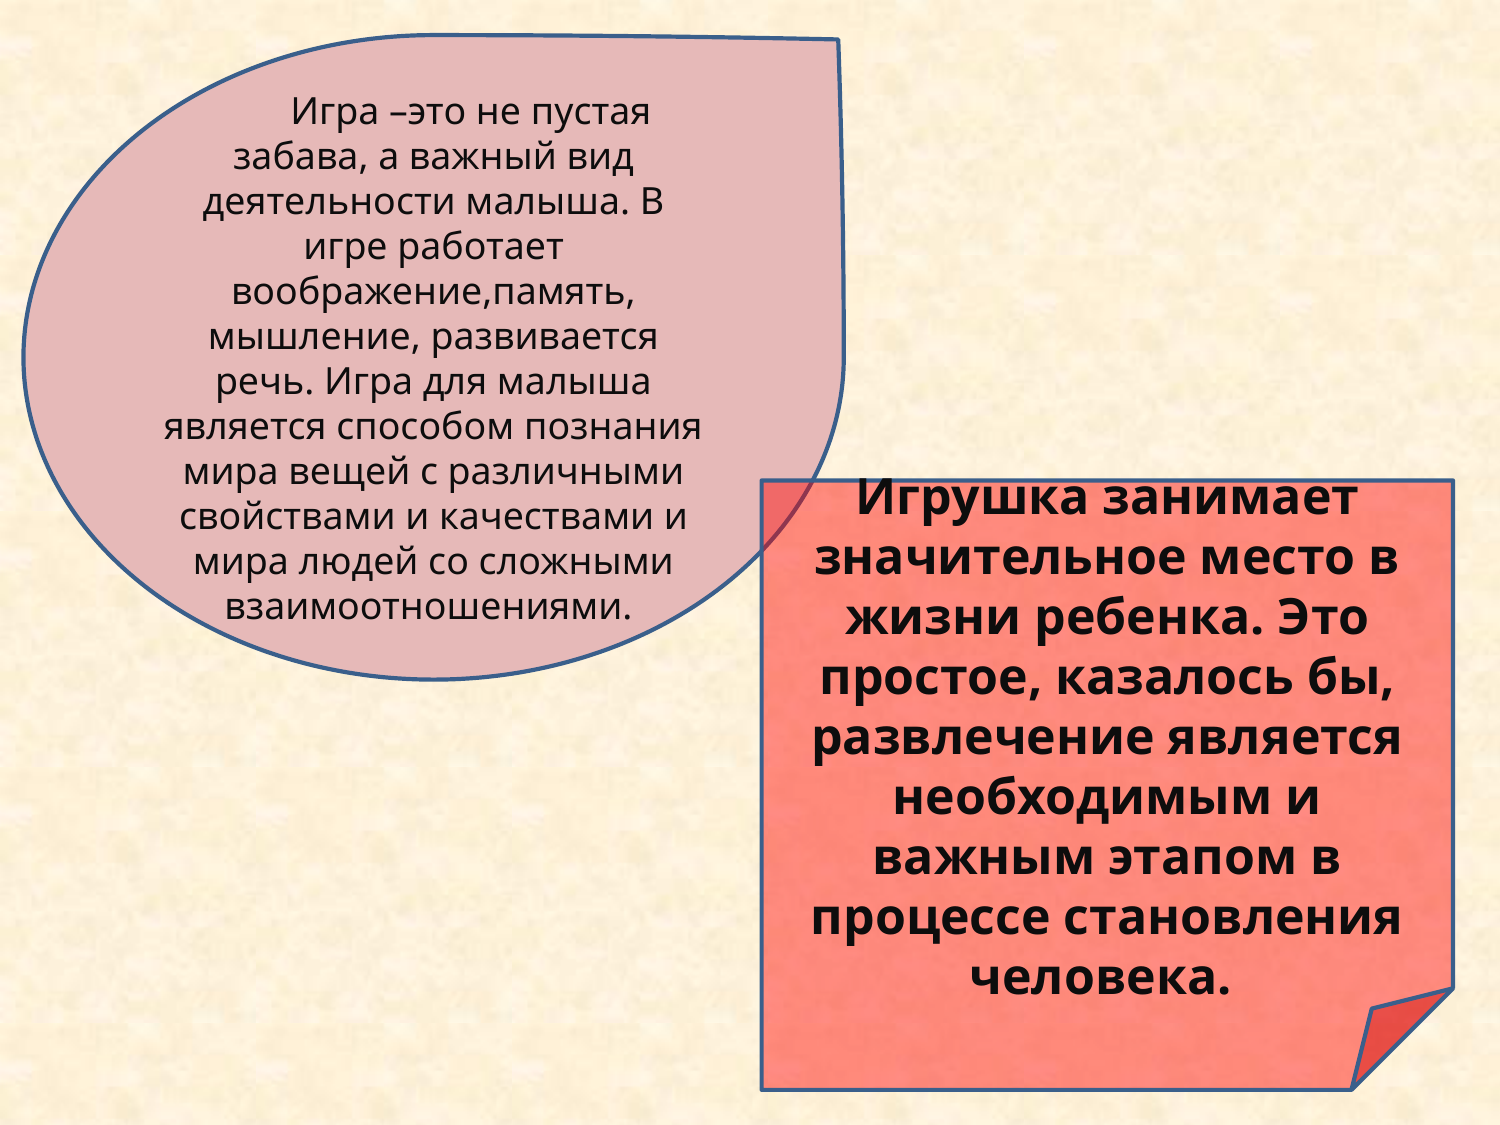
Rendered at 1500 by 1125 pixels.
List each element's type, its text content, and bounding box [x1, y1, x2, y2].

picture [0, 0, 1500, 1125]
text_box Игра –это не пустая забава, а важный вид деятельности малыша. В игре работает воображение,память, мышление, развивается речь. Игра для малыша является способом познания мира вещей с различными свойствами и качествами и мира людей со сложными взаимоотношениями. [21, 32, 846, 682]
text_box Игрушка занимает значительное место в жизни ребенка. Это простое, казалось бы, развлечение является необходимым и важным этапом в процессе становления человека. [759, 478, 1456, 1092]
